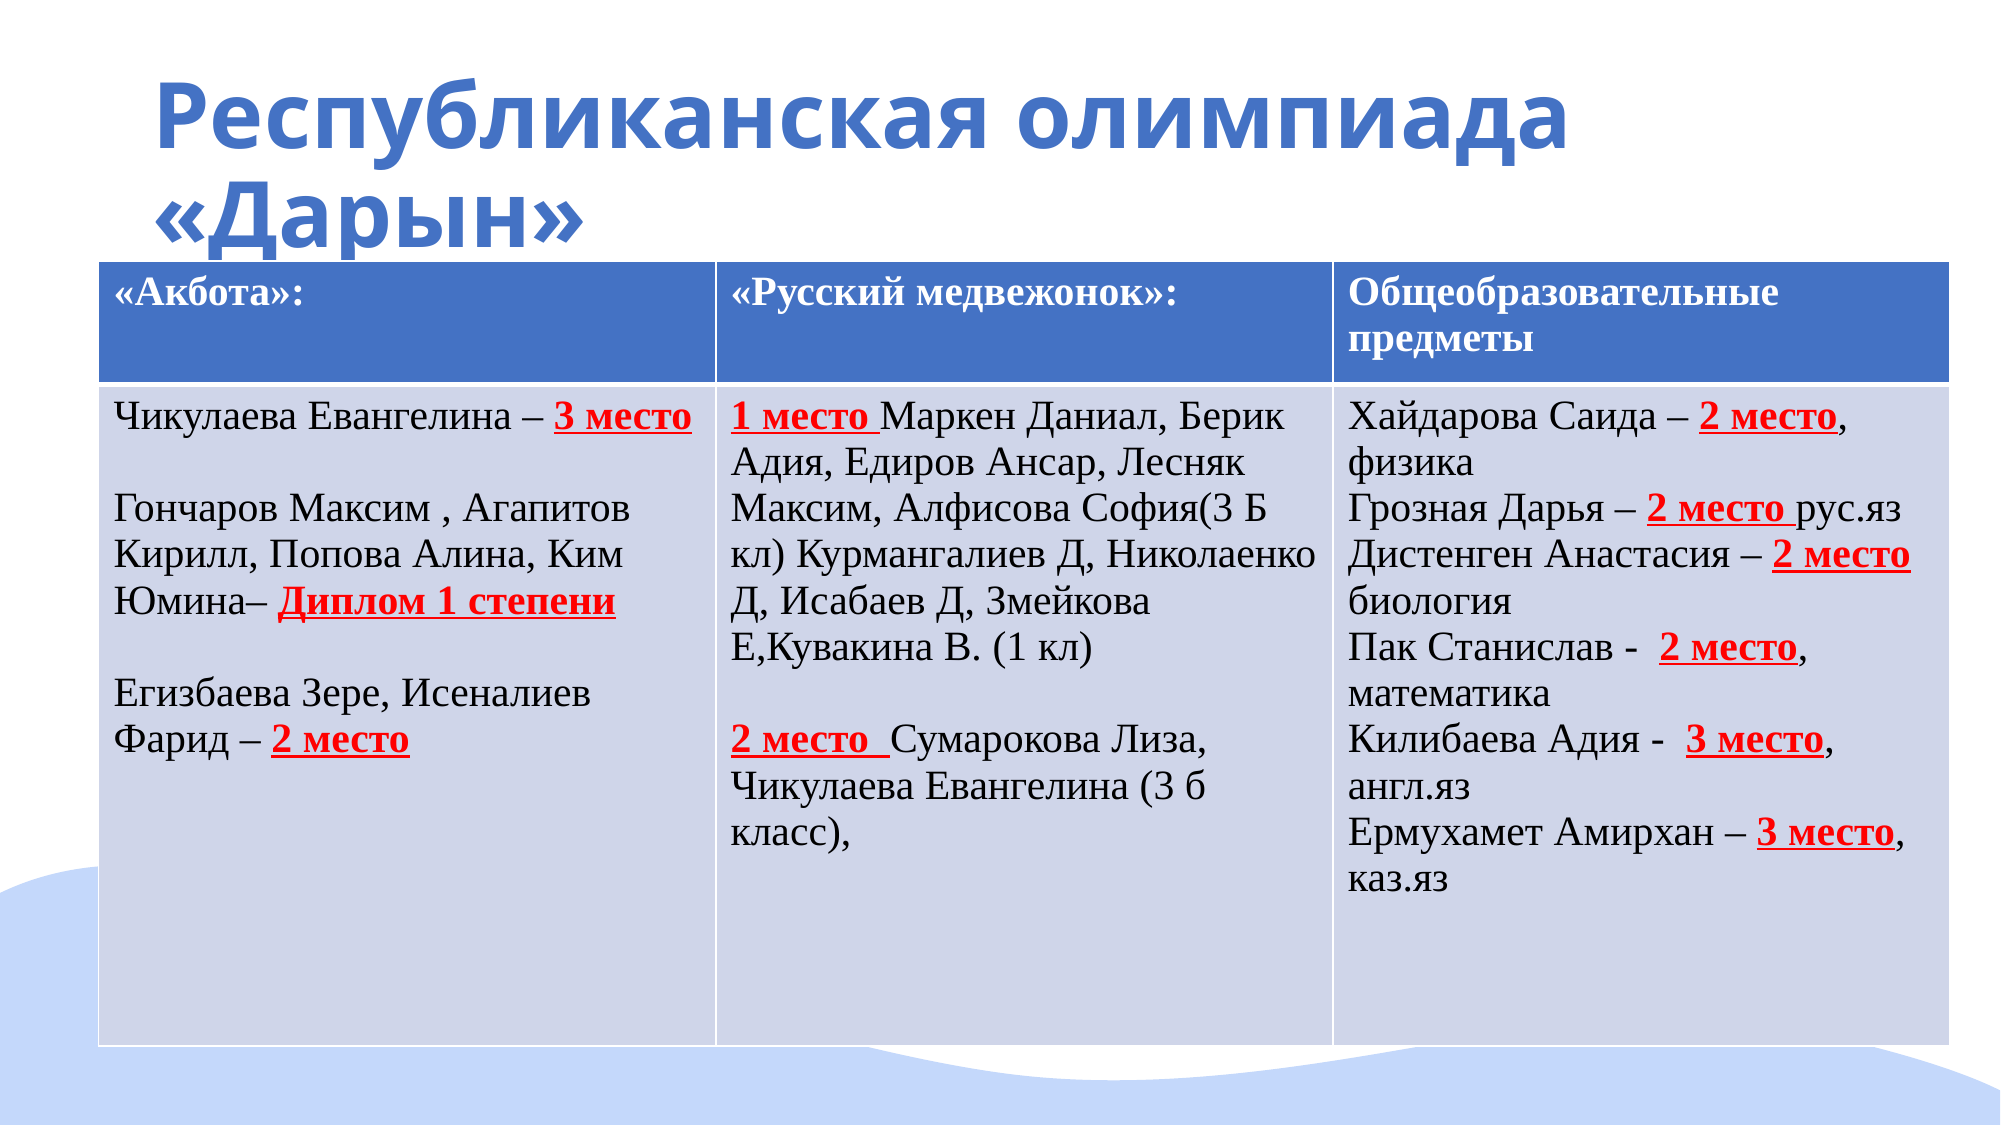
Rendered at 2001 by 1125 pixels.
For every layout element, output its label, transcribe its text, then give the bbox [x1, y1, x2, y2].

table_header «Акбота»: [99, 262, 715, 382]
table_header Общеобразовательные предметы [1334, 262, 1949, 382]
title Республиканская олимпиада «Дарын» [137, 59, 1863, 260]
table_cell Хайдарова Саида – 2 место, физика Грозная Дарья – 2 место рус.яз Дистенген Анастасия – 2 место биология Пак Станислав - 2 место, математика Килибаева Адия - 3 место, англ.яз Ермухамет Амирхан – 3 место, каз.яз [1334, 387, 1949, 1045]
table_cell Чикулаева Евангелина – 3 место Гончаров Максим , Агапитов Кирилл, Попова Алина, Ким Юмина– Диплом 1 степени Егизбаева Зере, Исеналиев Фарид – 2 место [99, 387, 715, 1045]
table_cell 1 место Маркен Даниал, Берик Адия, Едиров Ансар, Лесняк Максим, Алфисова София(3 Б кл) Курмангалиев Д, Николаенко Д, Исабаев Д, Змейкова Е,Кувакина В. (1 кл) 2 место Сумарокова Лиза, Чикулаева Евангелина (3 б класс), [717, 387, 1332, 1045]
table_header «Русский медвежонок»: [717, 262, 1332, 382]
